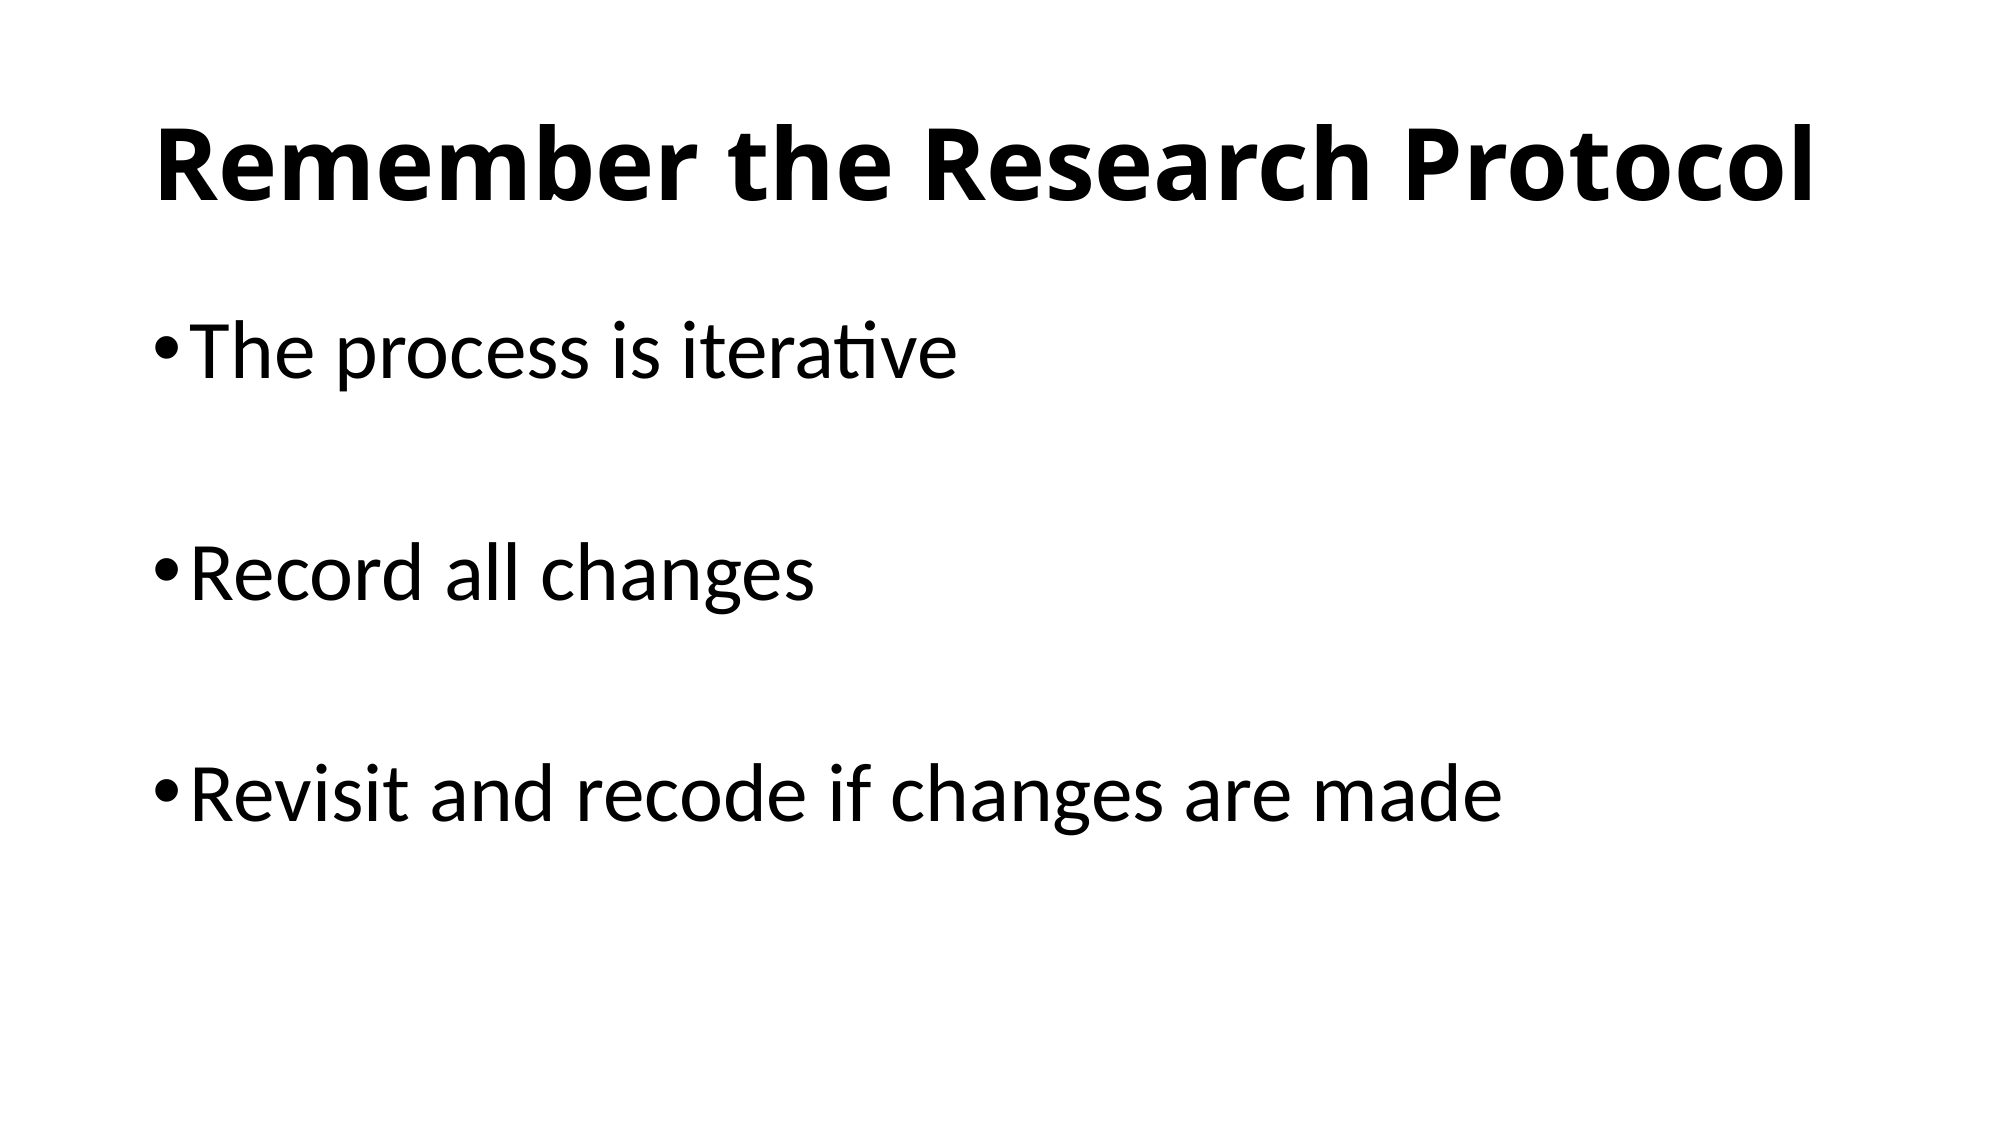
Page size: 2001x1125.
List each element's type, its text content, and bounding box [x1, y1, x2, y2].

list The process is iterative Record all changes Revisit and recode if changes are made [137, 299, 1863, 1014]
title Remember the Research Protocol [137, 59, 1863, 278]
